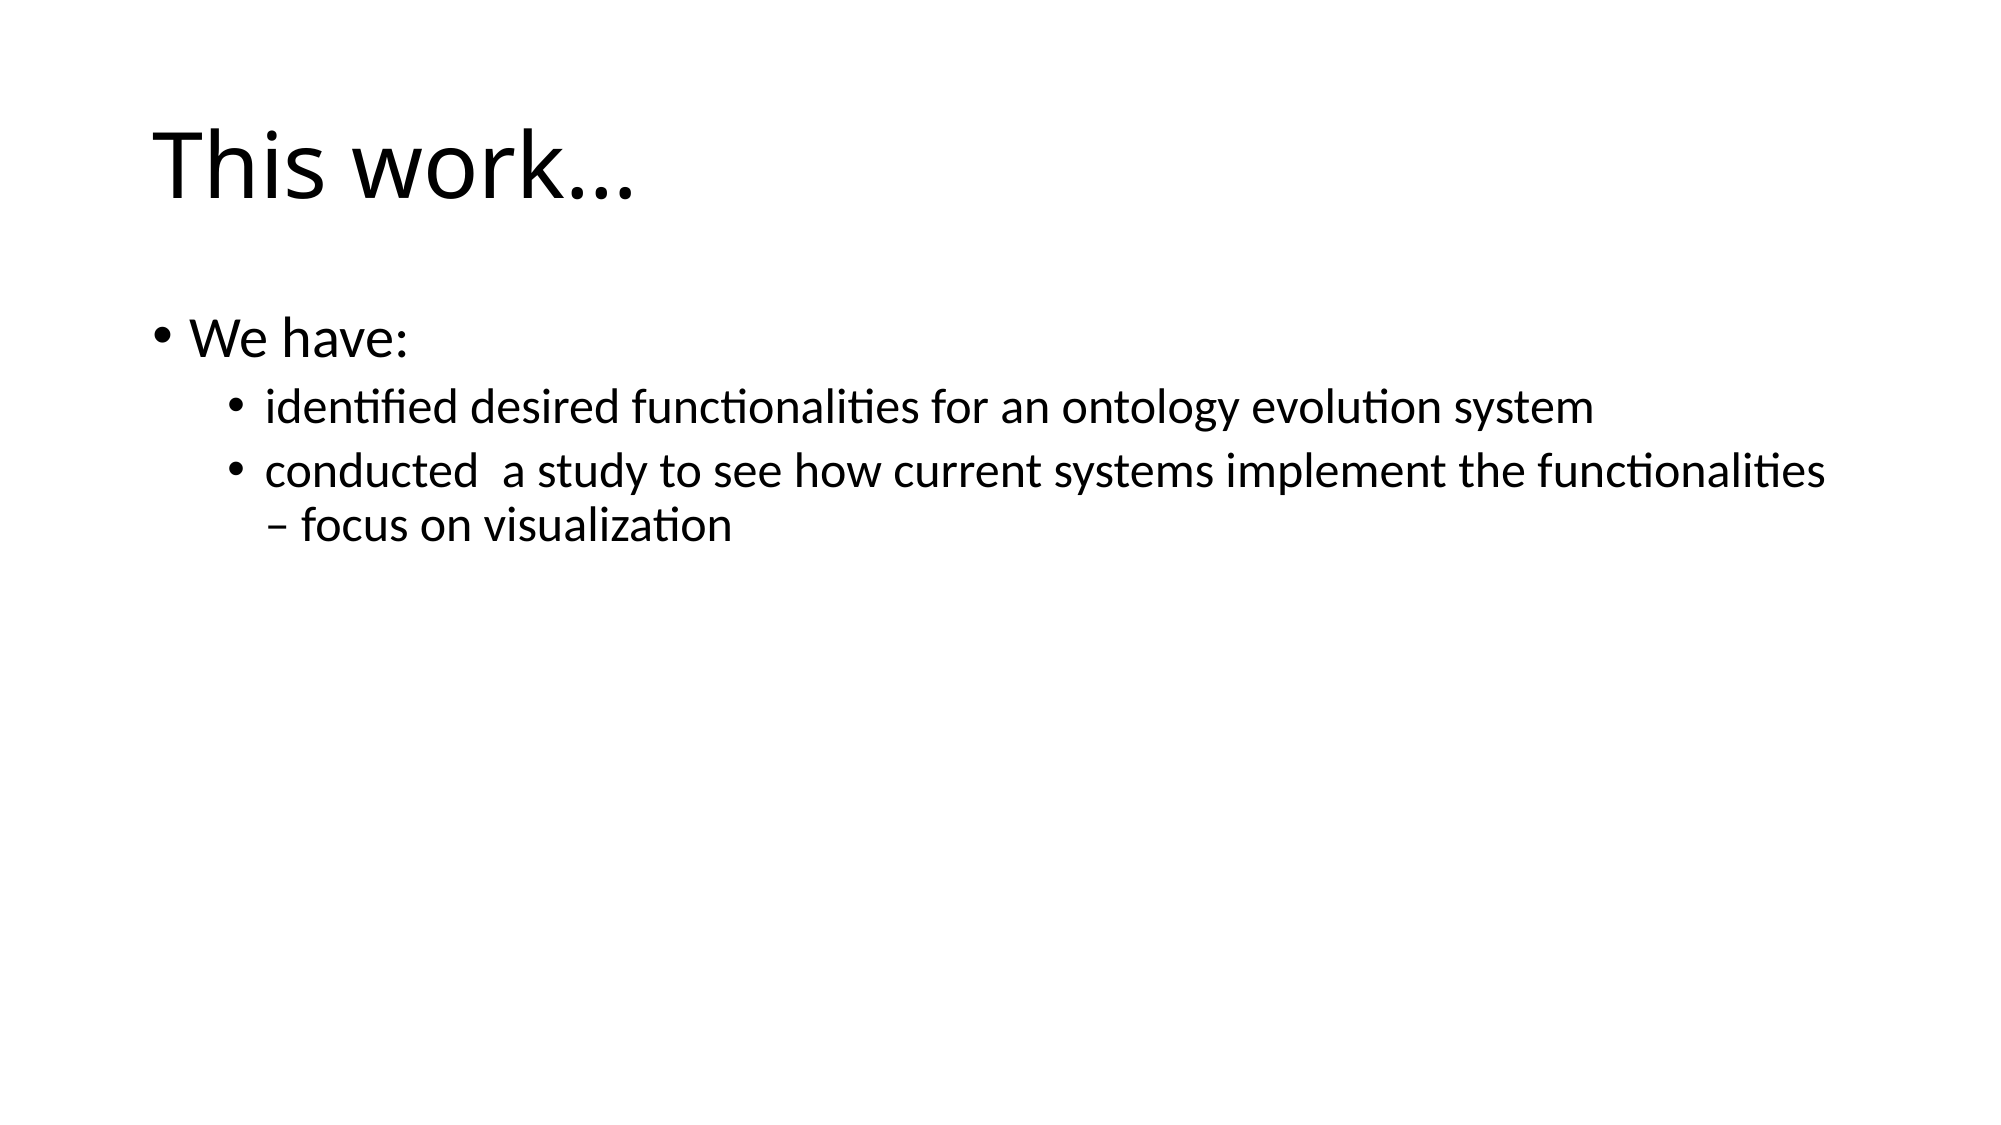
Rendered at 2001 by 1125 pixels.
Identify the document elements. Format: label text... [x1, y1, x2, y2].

list We have: identified desired functionalities for an ontology evolution system conducted a study to see how current systems implement the functionalities – focus on visualization [137, 299, 1863, 1014]
title This work… [137, 59, 1863, 278]
